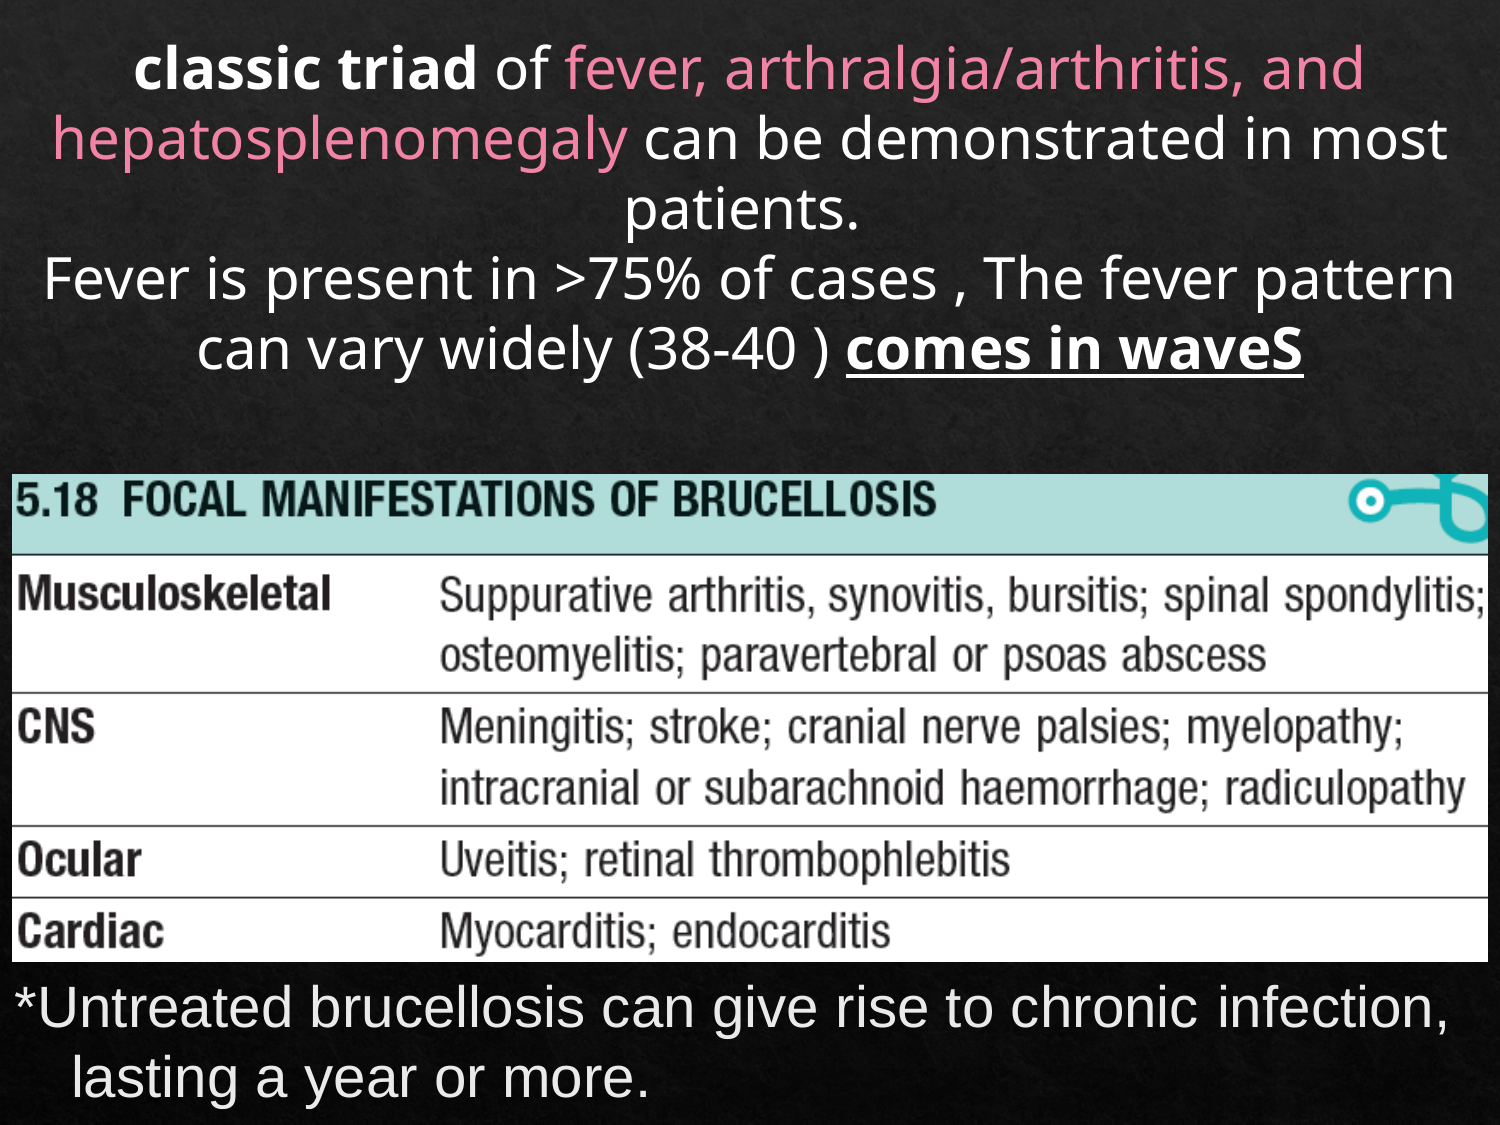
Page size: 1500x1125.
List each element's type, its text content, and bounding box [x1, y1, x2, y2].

text_box classic triad of fever, arthralgia/arthritis, and hepatosplenomegaly can be demonstrated in most patients. Fever is present in >75% of cases , The fever pattern can vary widely (38-40 ) comes in waveS [0, 23, 1500, 500]
text_box *Untreated brucellosis can give rise to chronic infection, lasting a year or more. [0, 962, 1488, 1125]
picture [12, 473, 1488, 963]
